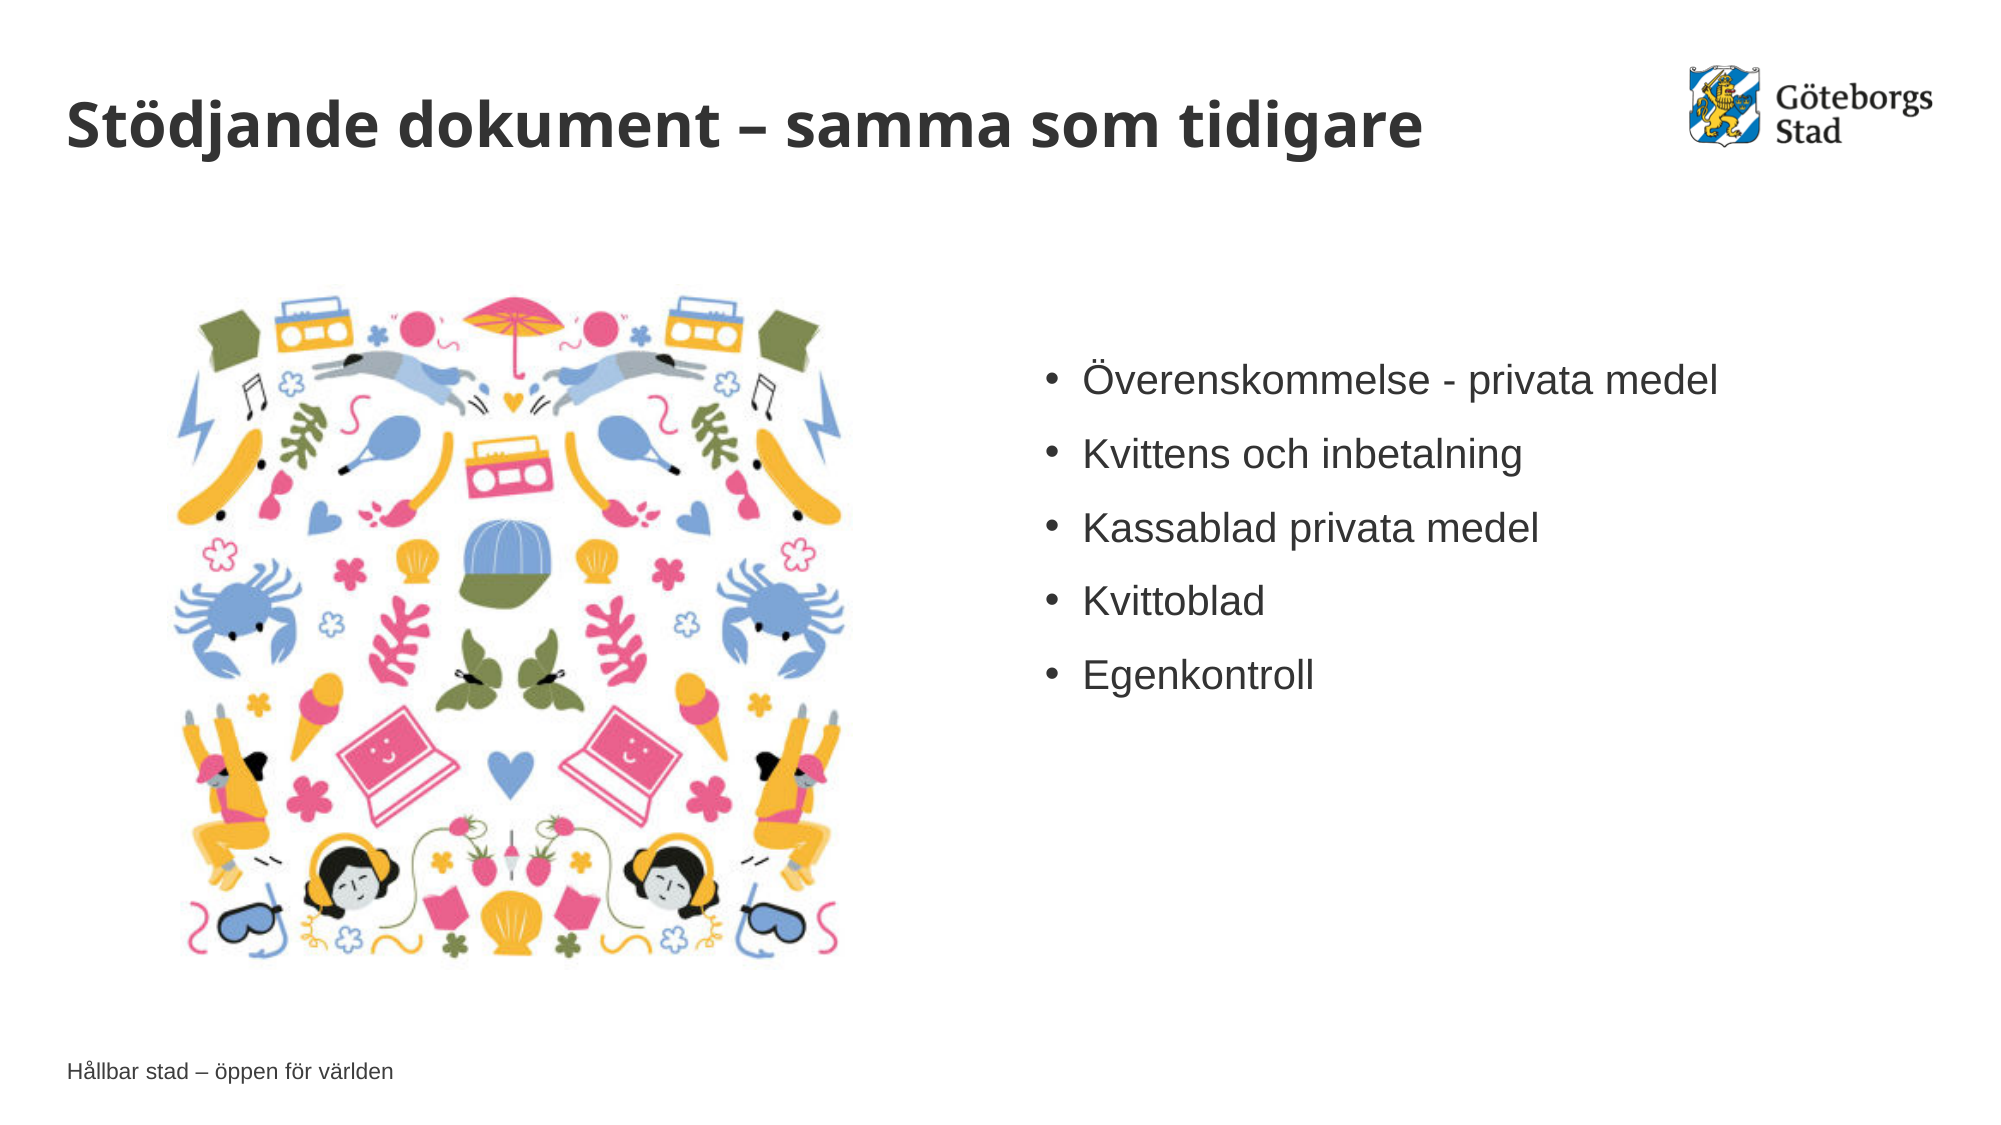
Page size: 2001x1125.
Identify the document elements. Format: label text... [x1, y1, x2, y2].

list Överenskommelse - privata medel Kvittens och inbetalning Kassablad privata medel Kvittoblad Egenkontroll [1044, 347, 1931, 1033]
title Stödjande dokument – samma som tidigare [66, 66, 1572, 188]
picture [1689, 65, 1933, 148]
picture [167, 284, 853, 970]
